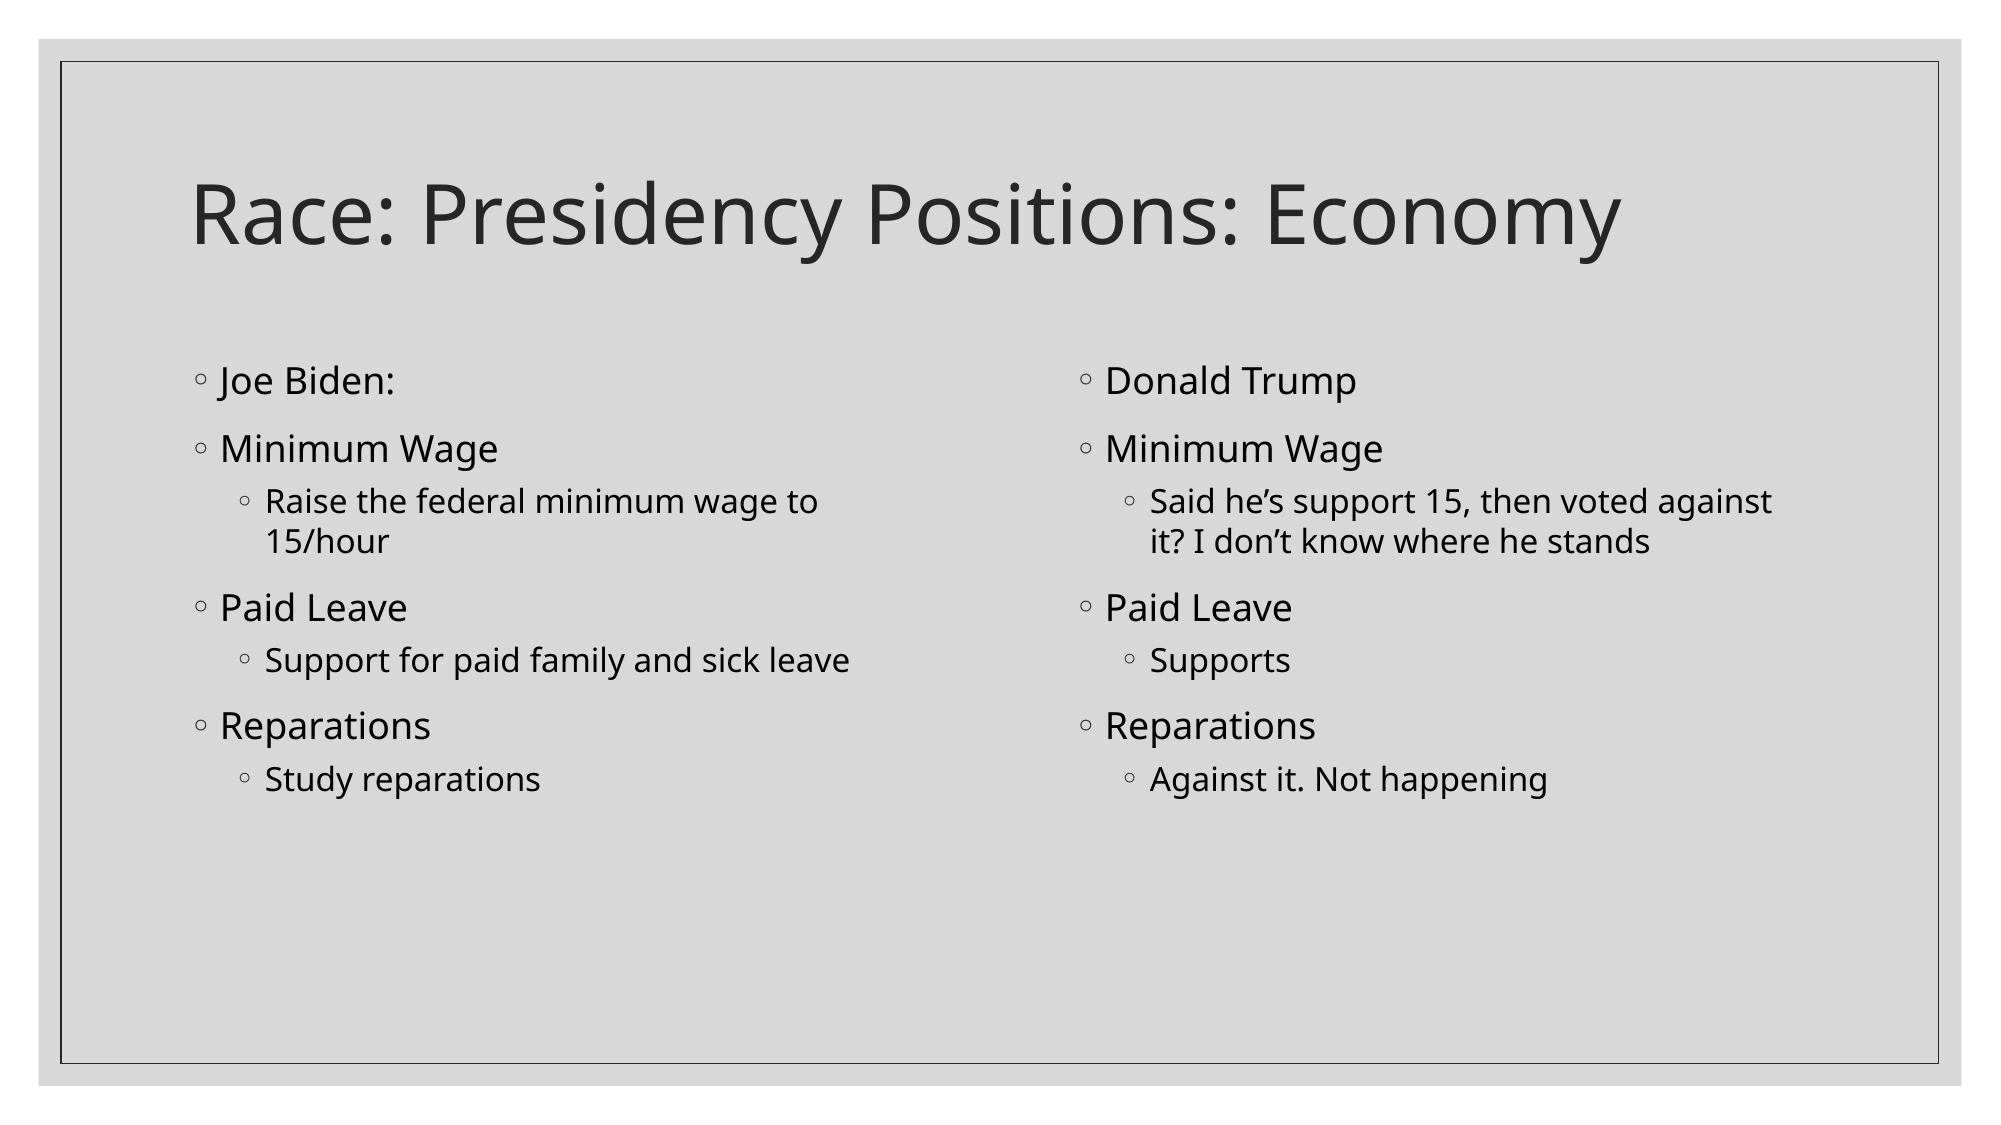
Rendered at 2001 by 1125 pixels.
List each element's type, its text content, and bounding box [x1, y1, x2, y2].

list Donald Trump Minimum Wage Said he’s support 15, then voted against it? I don’t know where he stands Paid Leave Supports Reparations Against it. Not happening [1059, 345, 1825, 960]
title Race: Presidency Positions: Economy [174, 105, 1825, 331]
list Joe Biden: Minimum Wage Raise the federal minimum wage to 15/hour Paid Leave Support for paid family and sick leave Reparations Study reparations [174, 345, 940, 960]
